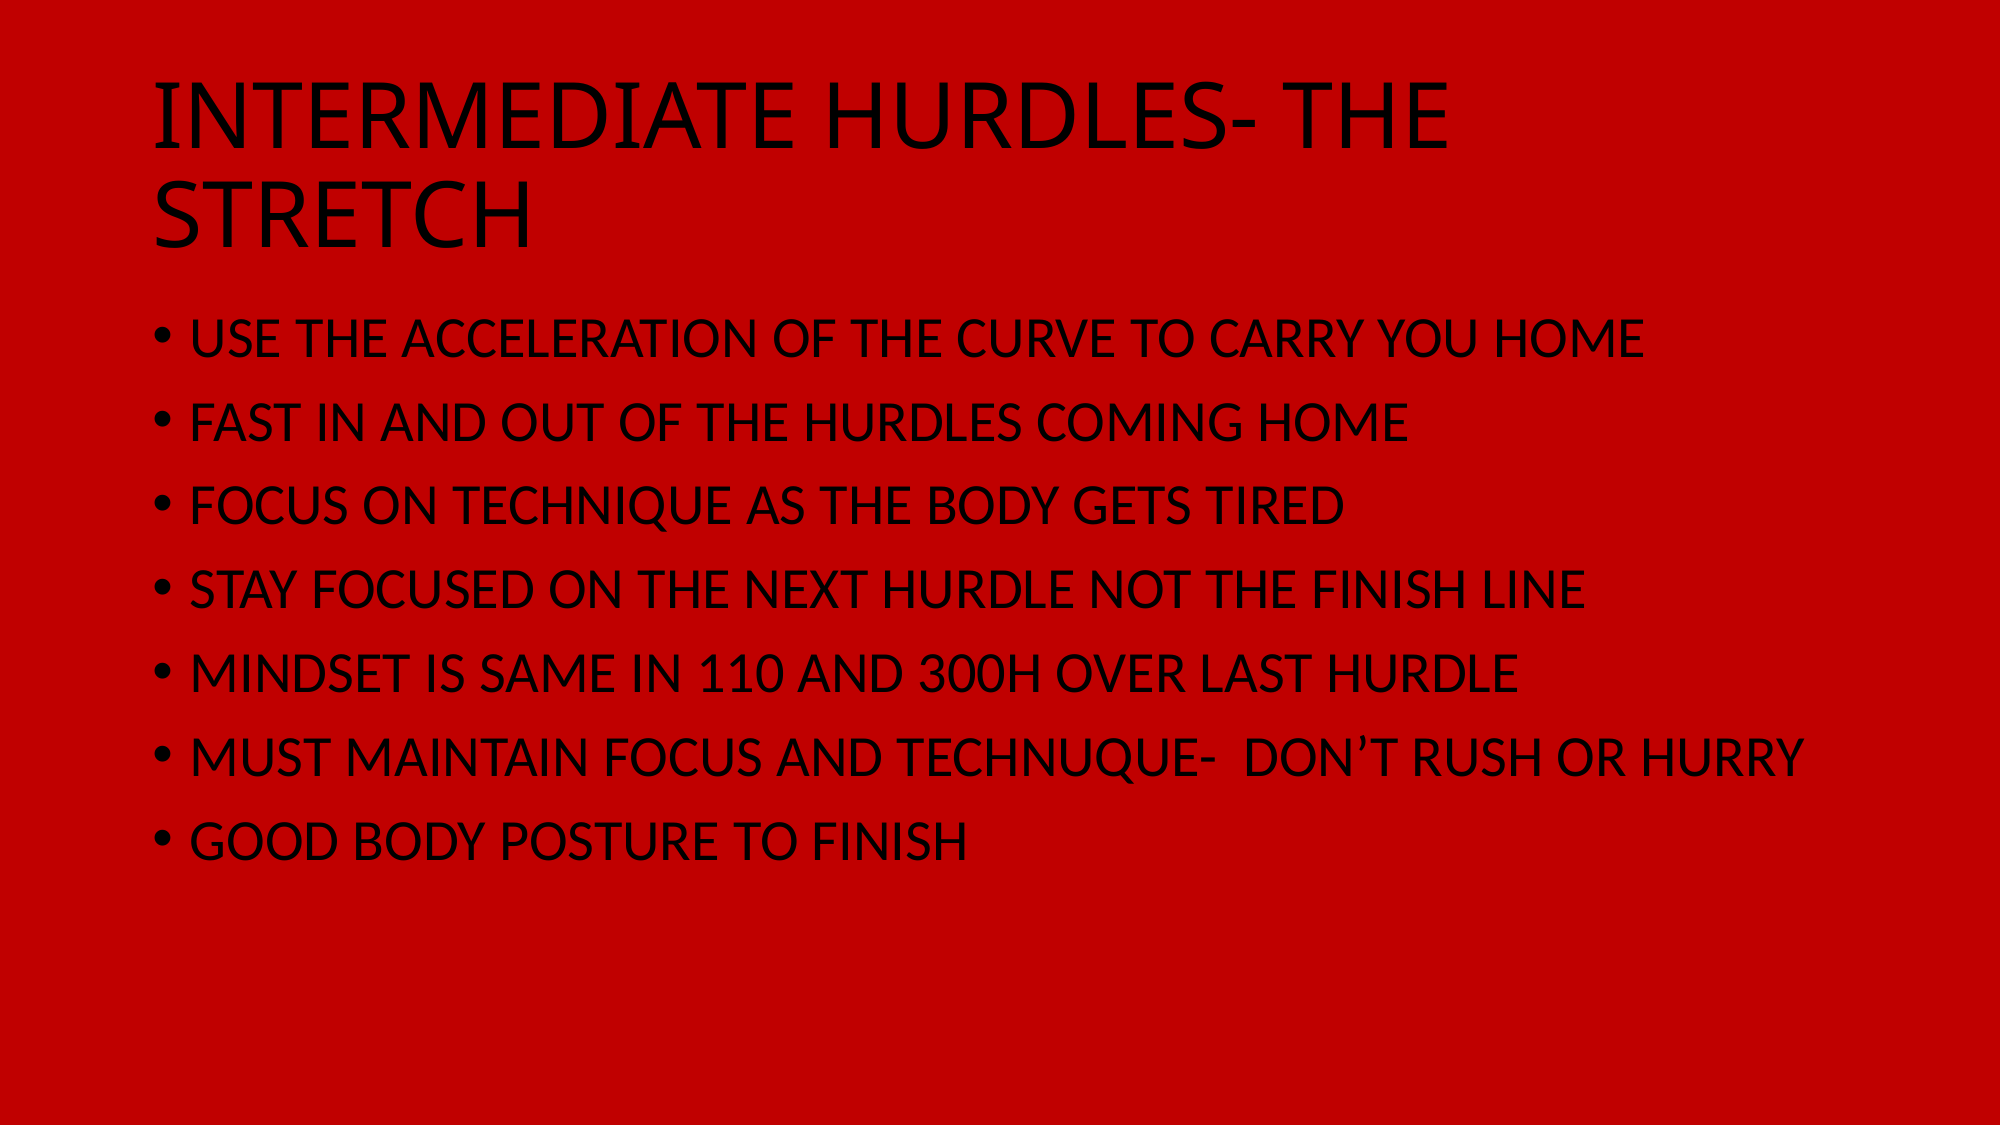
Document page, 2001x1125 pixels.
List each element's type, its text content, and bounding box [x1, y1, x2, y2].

list USE THE ACCELERATION OF THE CURVE TO CARRY YOU HOME FAST IN AND OUT OF THE HURDLES COMING HOME FOCUS ON TECHNIQUE AS THE BODY GETS TIRED STAY FOCUSED ON THE NEXT HURDLE NOT THE FINISH LINE MINDSET IS SAME IN 110 AND 300H OVER LAST HURDLE MUST MAINTAIN FOCUS AND TECHNUQUE- DON’T RUSH OR HURRY GOOD BODY POSTURE TO FINISH [137, 299, 1863, 1014]
title INTERMEDIATE HURDLES- THE STRETCH [137, 59, 1863, 278]
